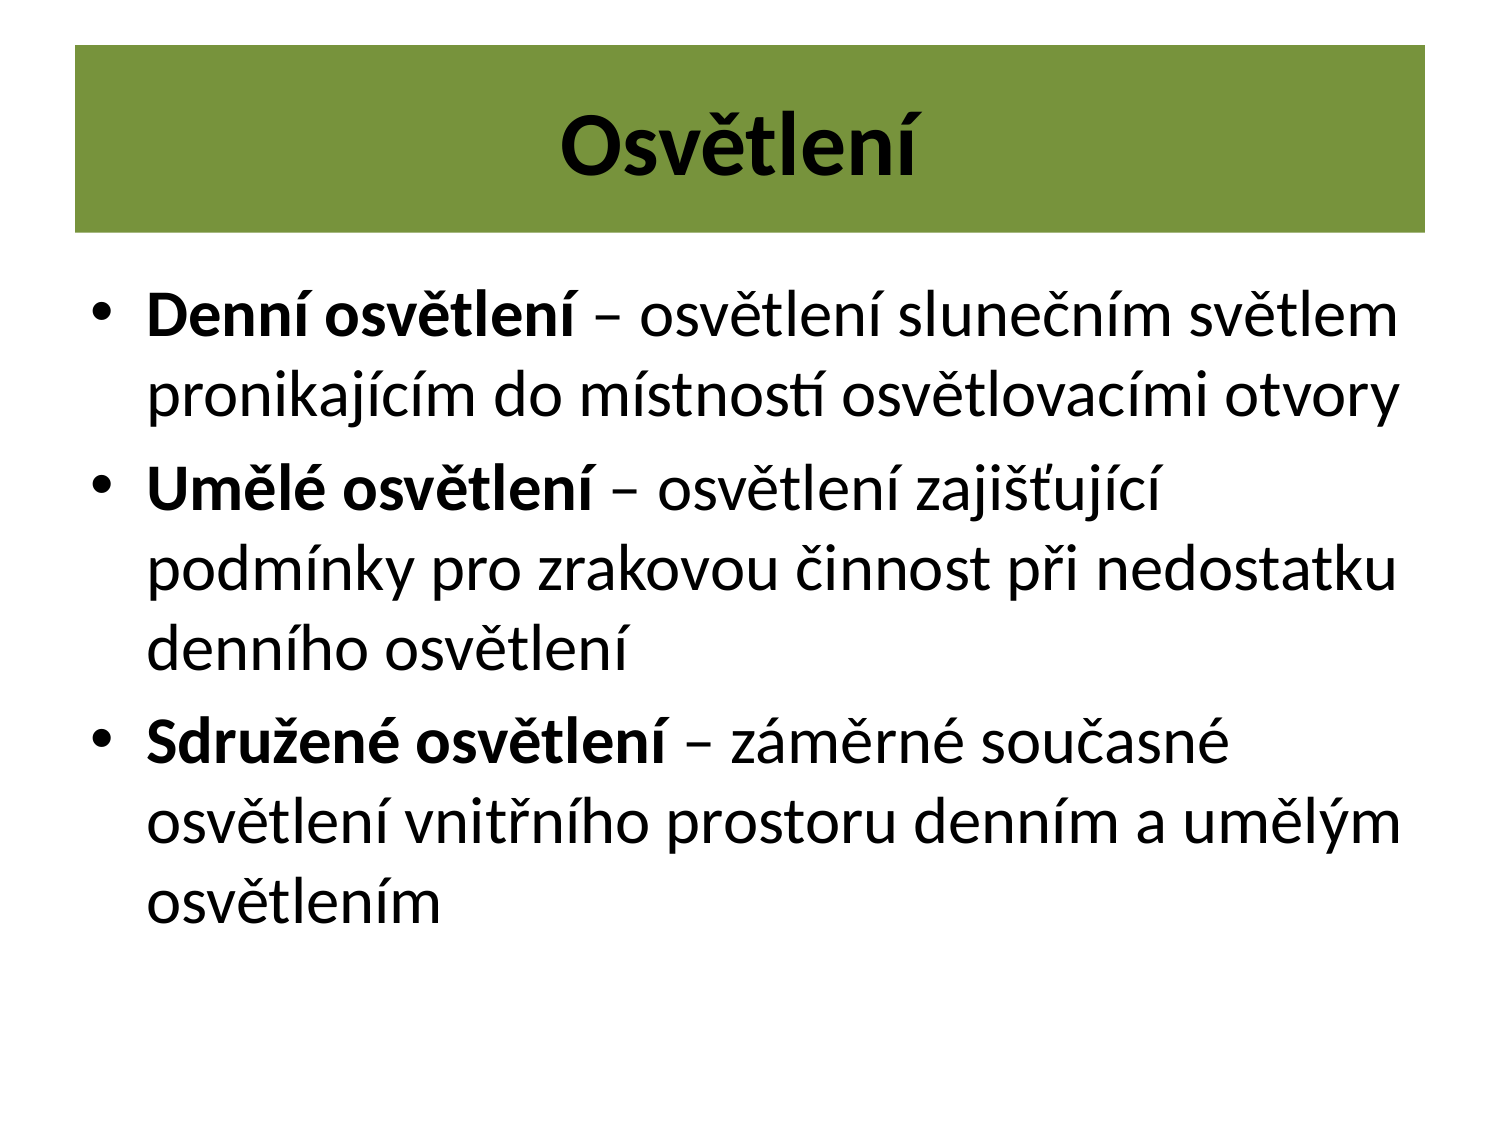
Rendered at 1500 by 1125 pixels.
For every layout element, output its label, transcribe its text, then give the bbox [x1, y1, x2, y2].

list Denní osvětlení – osvětlení slunečním světlem pronikajícím do místností osvětlovacími otvory Umělé osvětlení – osvětlení zajišťující podmínky pro zrakovou činnost při nedostatku denního osvětlení Sdružené osvětlení – záměrné současné osvětlení vnitřního prostoru denním a umělým osvětlením [75, 262, 1425, 1005]
title Osvětlení [75, 45, 1425, 233]
